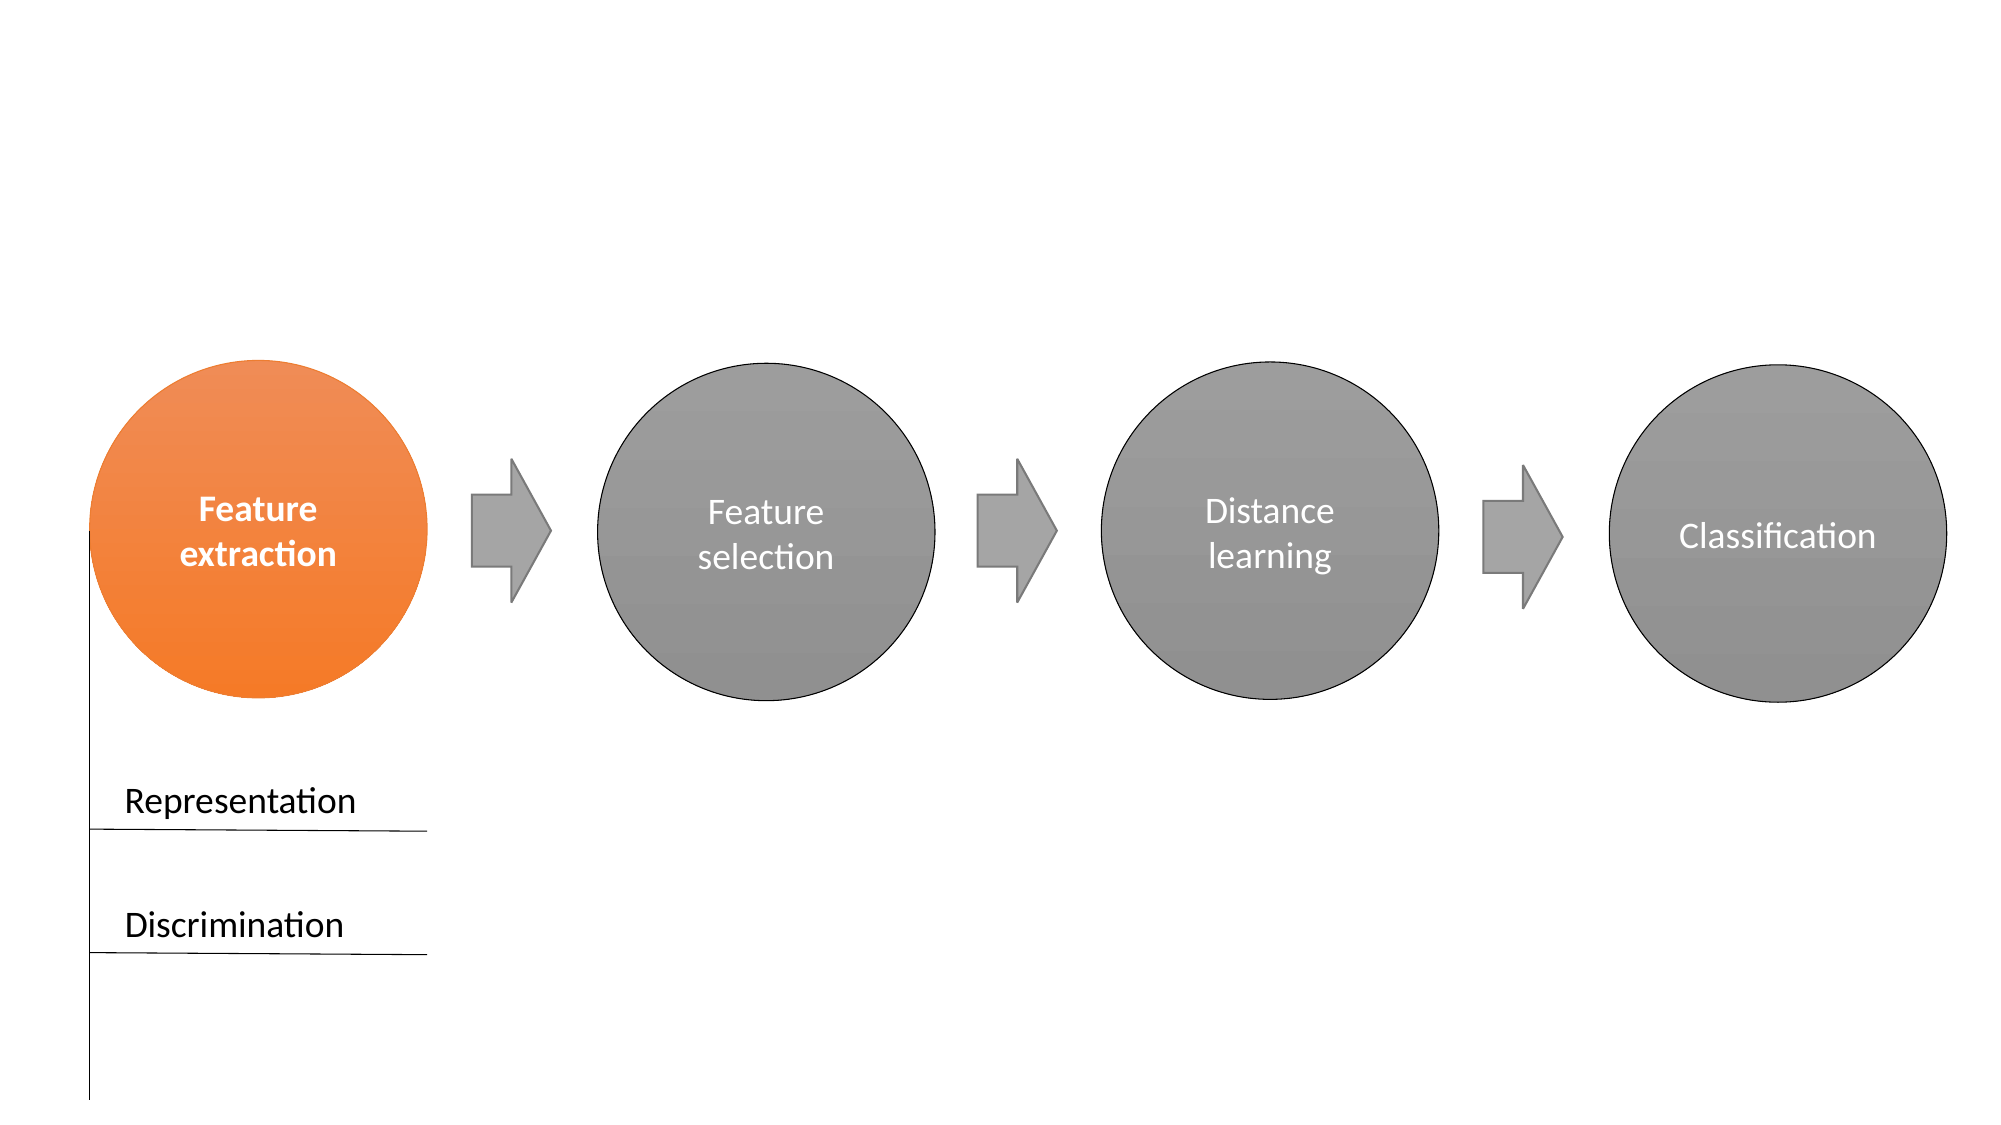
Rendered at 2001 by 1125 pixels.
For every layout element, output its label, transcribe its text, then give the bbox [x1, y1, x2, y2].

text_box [89, 360, 1947, 703]
text_box Representation [109, 768, 372, 829]
text_box Discrimination [110, 893, 360, 952]
